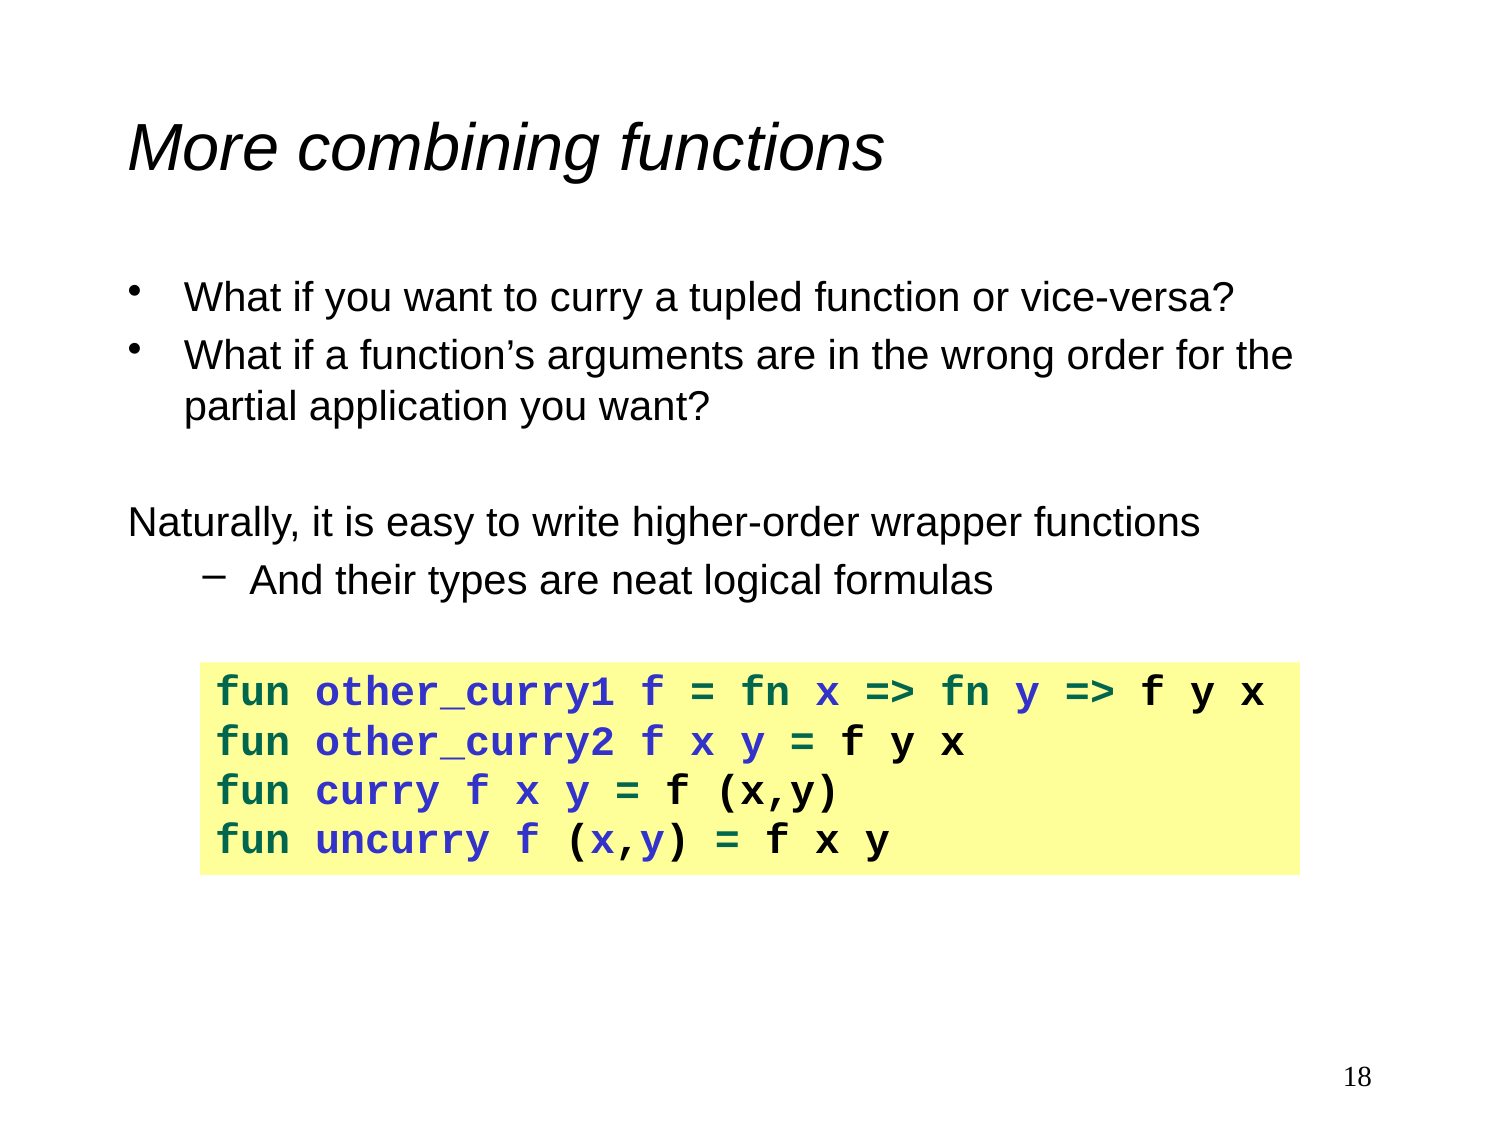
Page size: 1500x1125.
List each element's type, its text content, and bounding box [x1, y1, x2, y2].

slide_number 18 [1074, 1049, 1388, 1125]
list What if you want to curry a tupled function or vice-versa? What if a function’s arguments are in the wrong order for the partial application you want? Naturally, it is easy to write higher-order wrapper functions And their types are neat logical formulas [112, 262, 1388, 623]
title More combining functions [112, 49, 1388, 238]
text_box fun other_curry1 f = fn x => fn y => f y x fun other_curry2 f x y = f y x fun curry f x y = f (x,y) fun uncurry f (x,y) = f x y [200, 662, 1300, 875]
